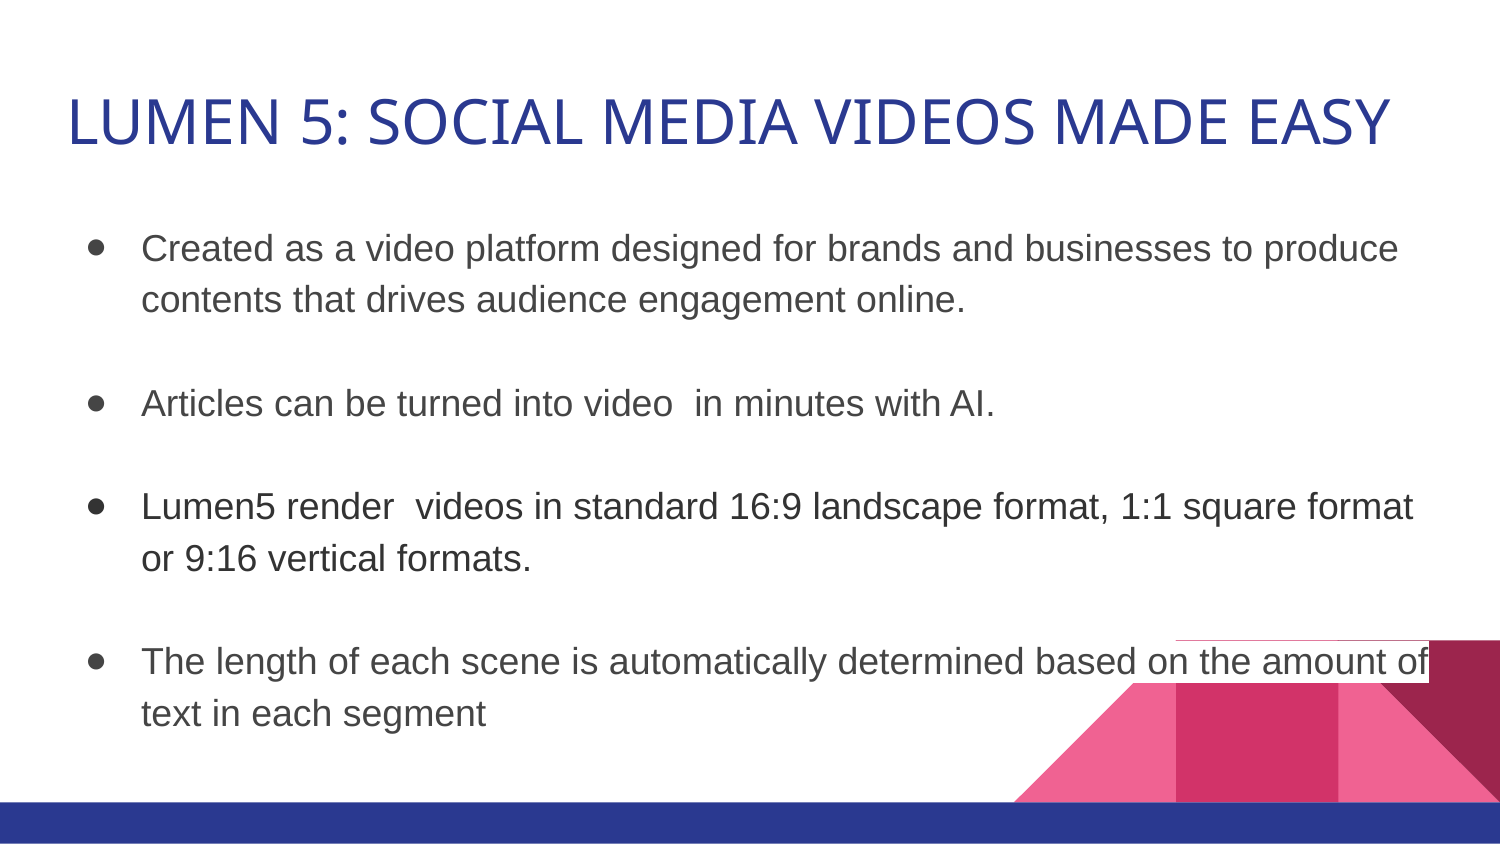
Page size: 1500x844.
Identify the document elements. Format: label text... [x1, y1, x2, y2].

title LUMEN 5: SOCIAL MEDIA VIDEOS MADE EASY [51, 67, 1449, 167]
list Created as a video platform designed for brands and businesses to produce contents that drives audience engagement online. Articles can be turned into video in minutes with AI. Lumen5 render videos in standard 16:9 landscape format, 1:1 square format or 9:16 vertical formats. The length of each scene is automatically determined based on the amount of text in each segment [51, 201, 1449, 750]
